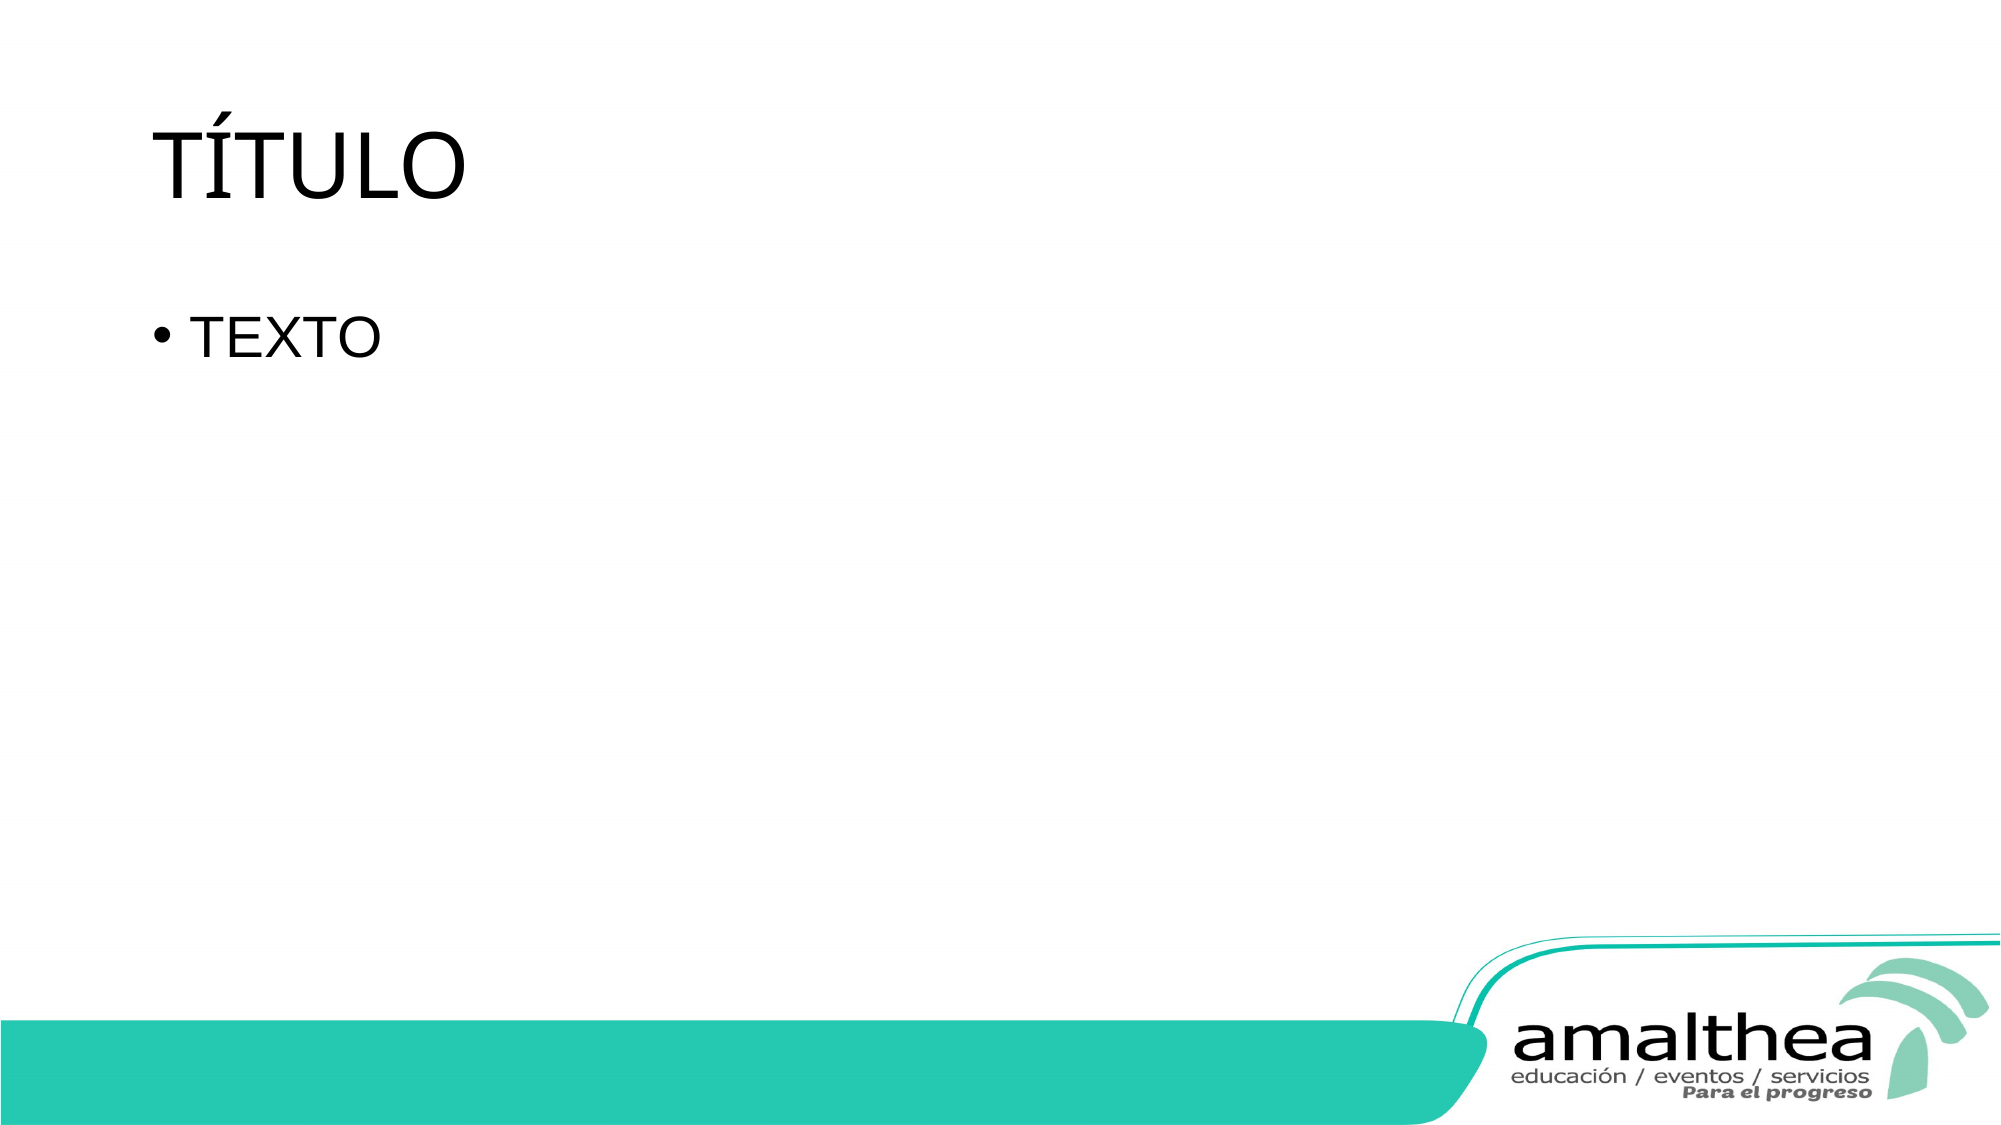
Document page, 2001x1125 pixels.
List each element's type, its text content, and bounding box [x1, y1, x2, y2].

list TEXTO [137, 299, 1863, 1014]
picture [0, 0, 2001, 1125]
title TÍTULO [137, 59, 1863, 278]
